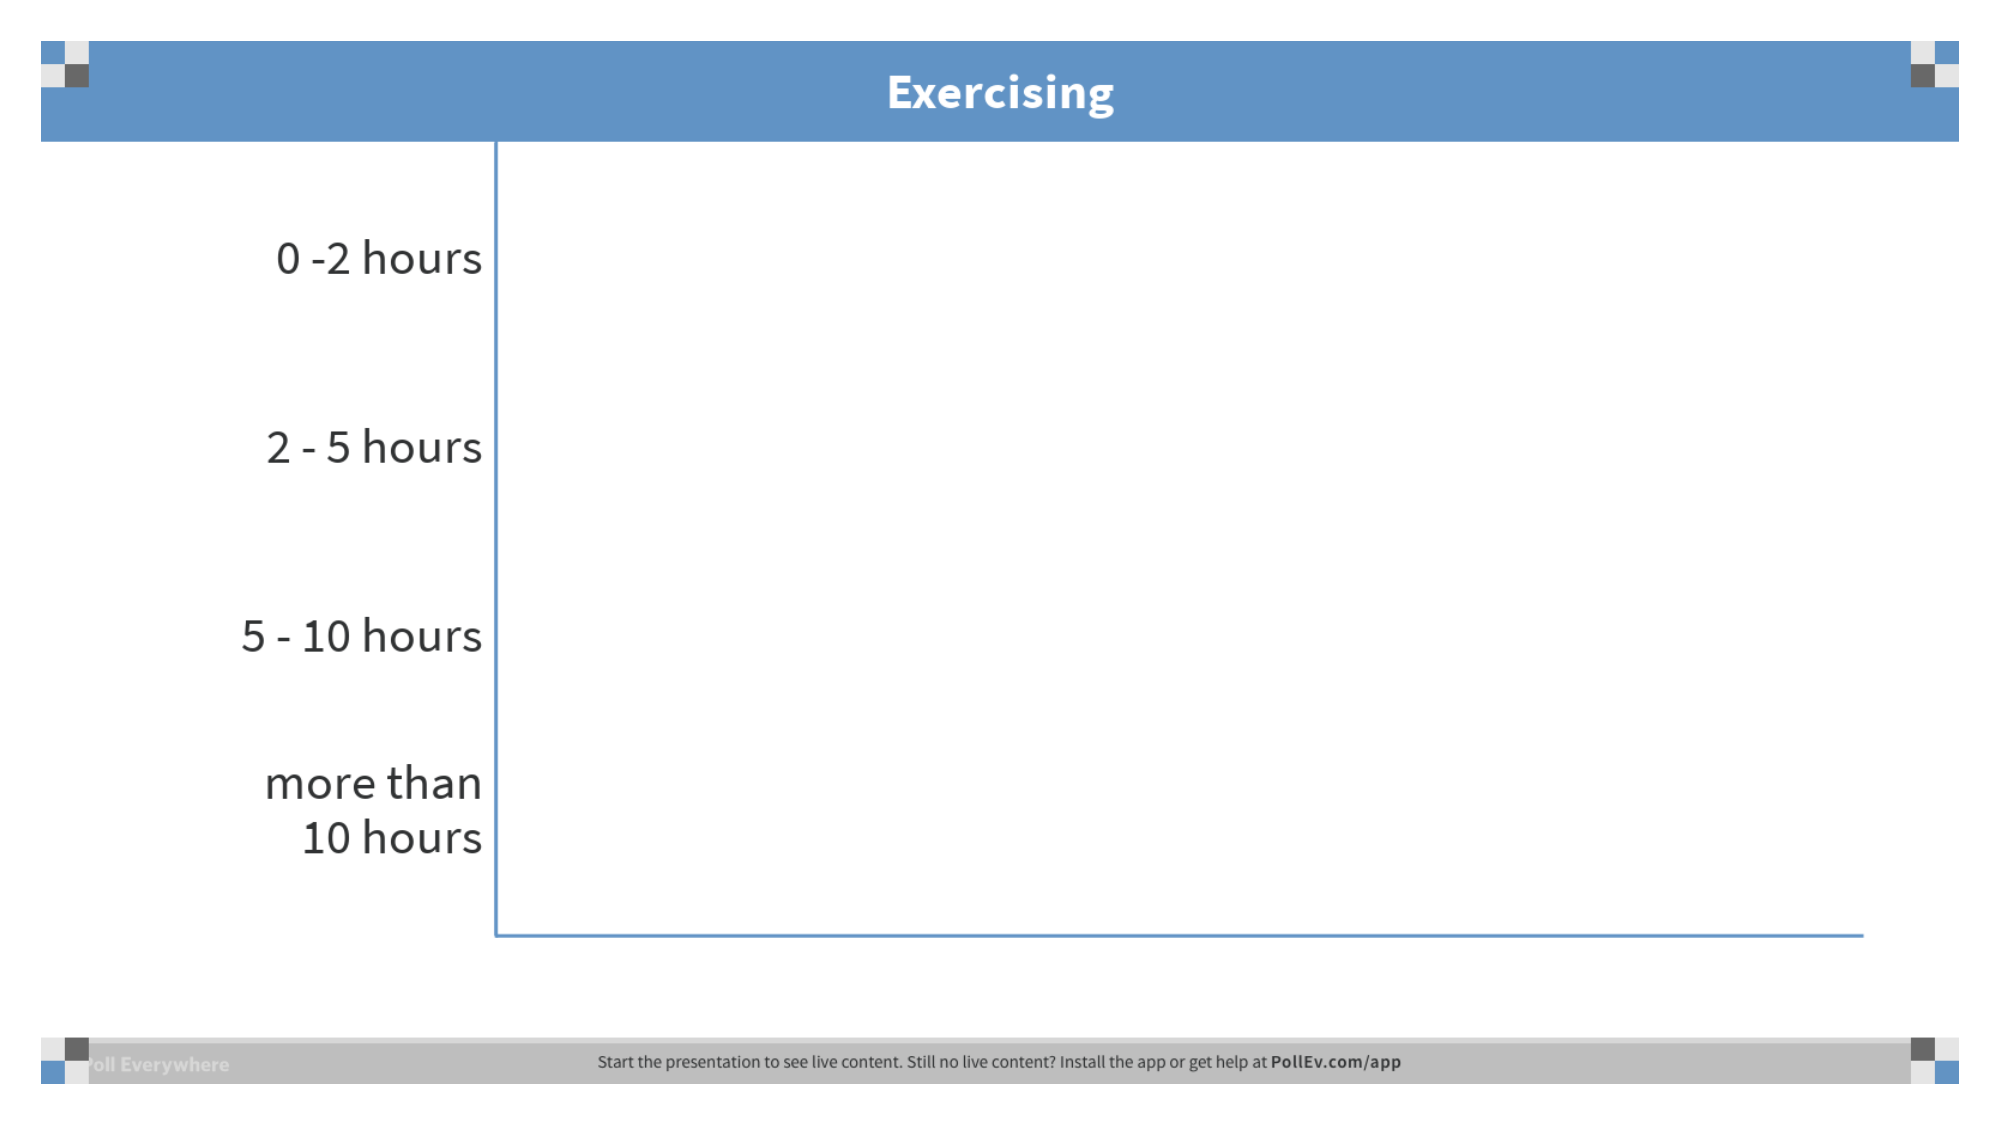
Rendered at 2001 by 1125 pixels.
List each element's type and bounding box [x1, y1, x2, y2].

picture [41, 41, 1959, 1084]
